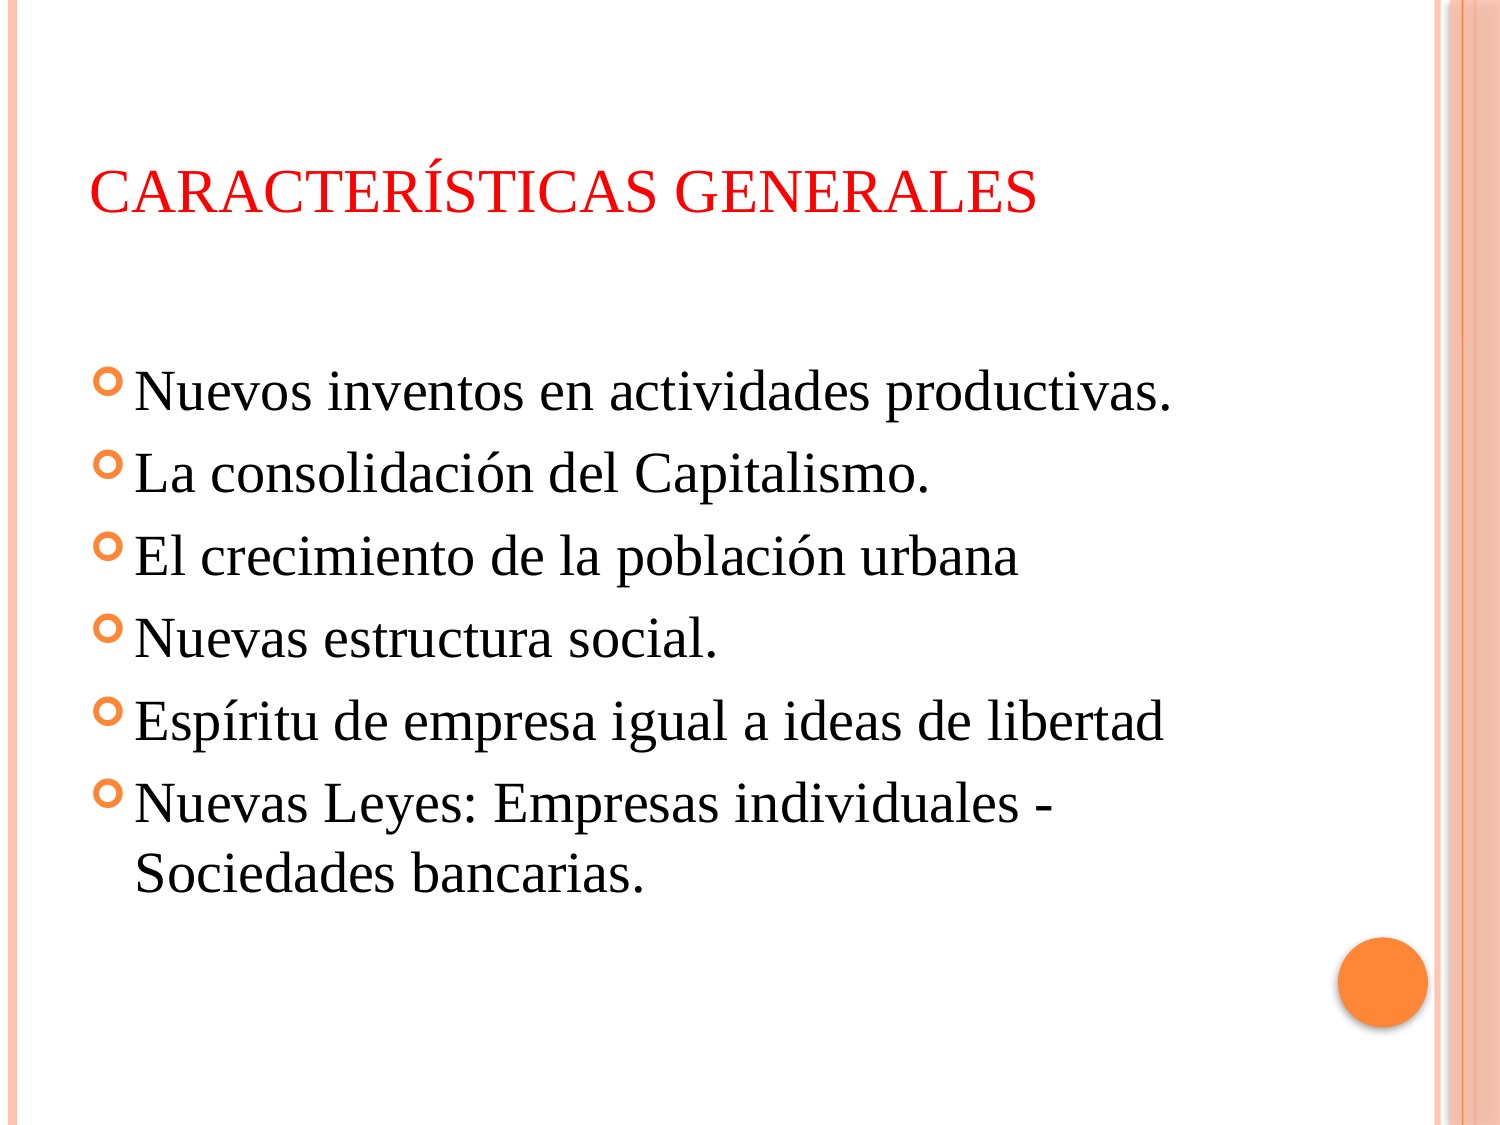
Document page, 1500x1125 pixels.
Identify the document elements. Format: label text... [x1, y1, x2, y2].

title Características Generales [75, 45, 1300, 233]
list Nuevos inventos en actividades productivas. La consolidación del Capitalismo. El crecimiento de la población urbana Nuevas estructura social. Espíritu de empresa igual a ideas de libertad Nuevas Leyes: Empresas individuales - Sociedades bancarias. [75, 262, 1300, 1062]
